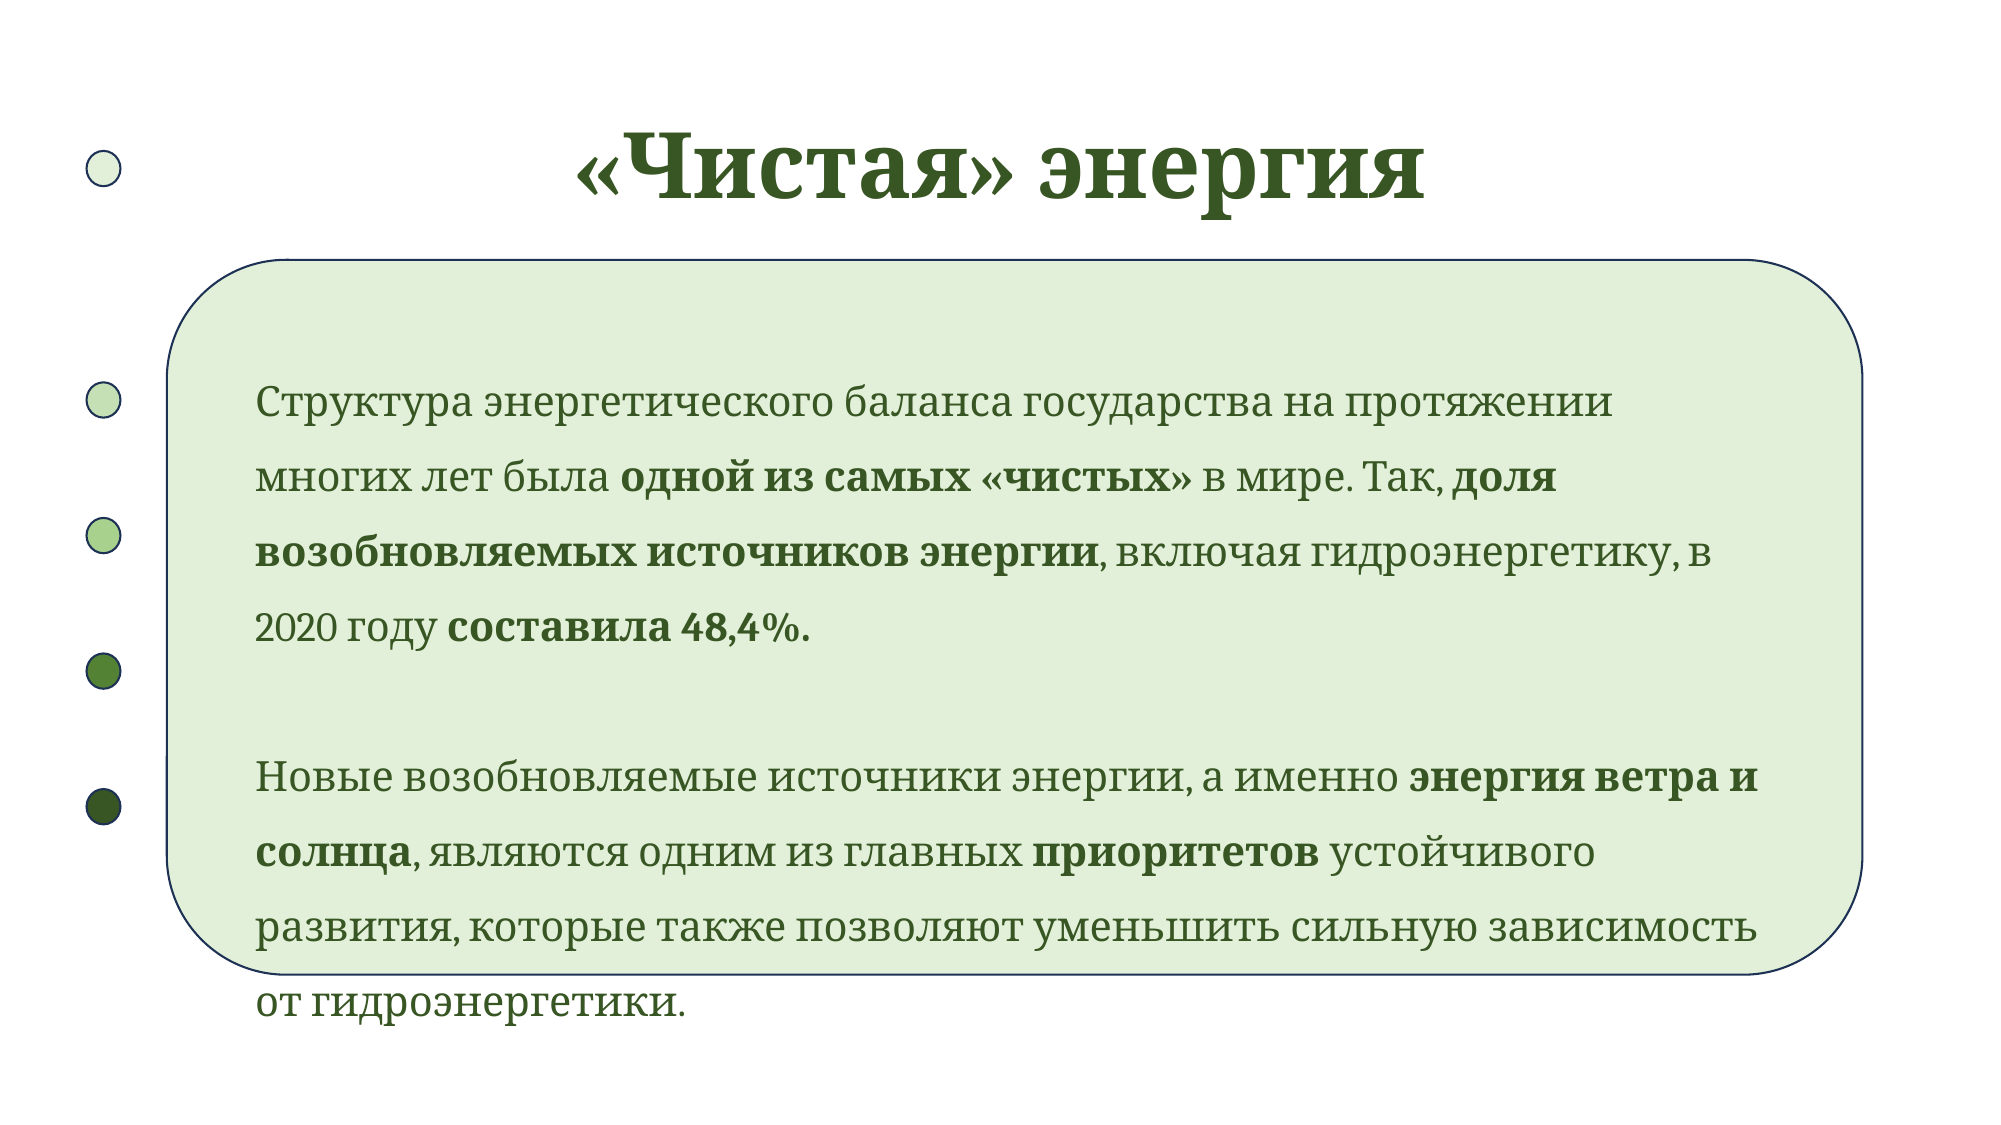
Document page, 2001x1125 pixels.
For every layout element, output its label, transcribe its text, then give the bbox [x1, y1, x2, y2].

text_box Структура энергетического баланса государства на протяжении многих лет была одной из самых «чистых» в мире. Так, доля возобновляемых источников энергии, включая гидроэнергетику, в 2020 году составила 48,4%. Новые возобновляемые источники энергии, а именно энергия ветра и солнца, являются одним из главных приоритетов устойчивого развития, которые также позволяют уменьшить сильную зависимость от гидроэнергетики. [240, 342, 1789, 1033]
text_box [85, 787, 122, 826]
text_box [85, 149, 122, 188]
title «Чистая» энергия [137, 59, 1863, 278]
text_box [85, 516, 122, 555]
text_box [85, 652, 122, 690]
text_box [165, 258, 1864, 967]
text_box [85, 381, 122, 419]
